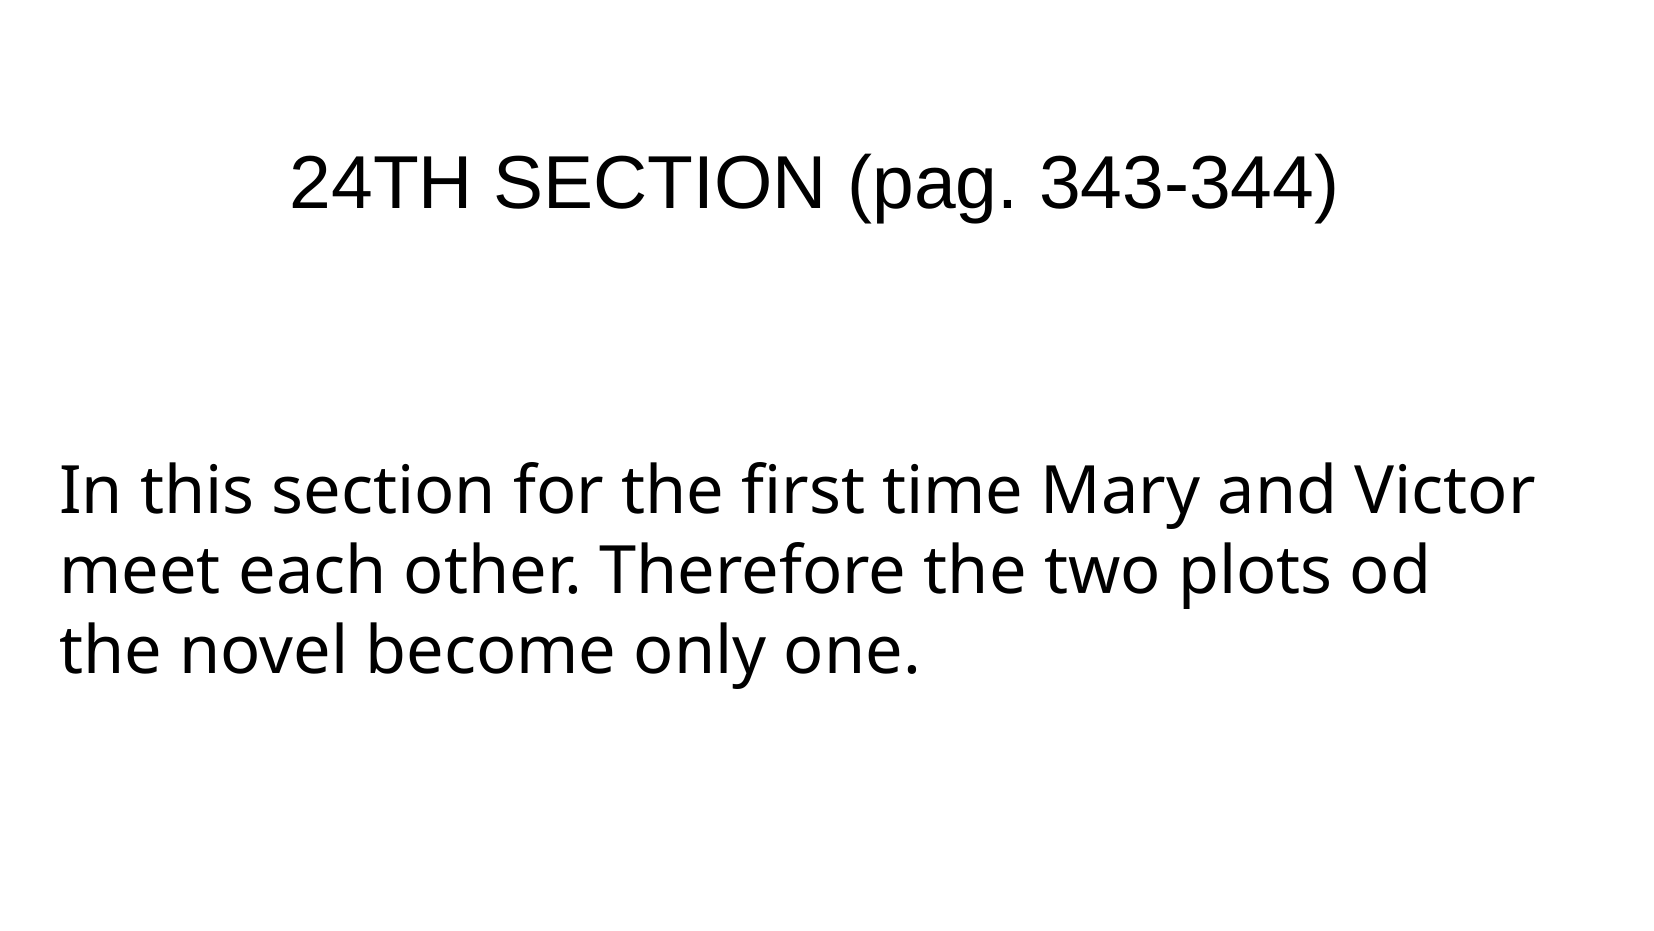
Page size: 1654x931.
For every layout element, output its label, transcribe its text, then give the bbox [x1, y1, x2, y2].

text_box 24TH SECTION (pag. 343-344) [0, 74, 1630, 284]
text_box In this section for the first time Mary and Victor meet each other. Therefore the two plots od the novel become only one. [59, 318, 1548, 815]
